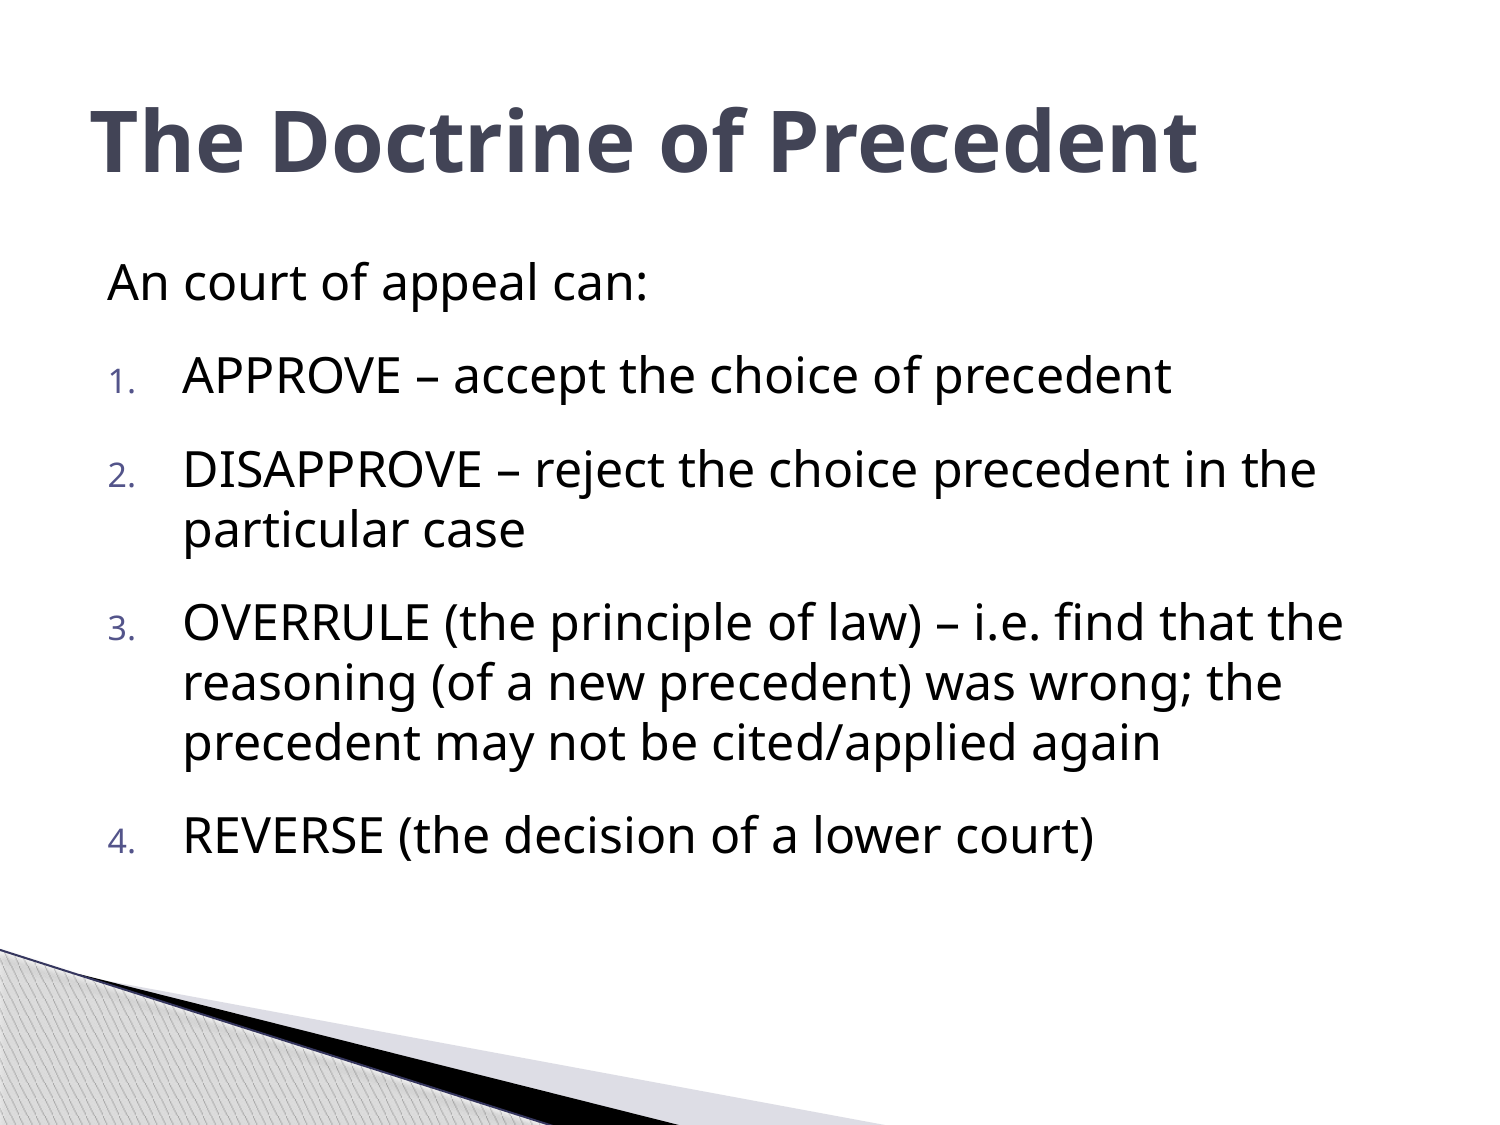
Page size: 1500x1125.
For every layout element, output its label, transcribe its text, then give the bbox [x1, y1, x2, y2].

title The Doctrine of Precedent [75, 45, 1425, 233]
list An court of appeal can: APPROVE – accept the choice of precedent DISAPPROVE – reject the choice precedent in the particular case OVERRULE (the principle of law) – i.e. find that the reasoning (of a new precedent) was wrong; the precedent may not be cited/applied again REVERSE (the decision of a lower court) [75, 243, 1425, 986]
